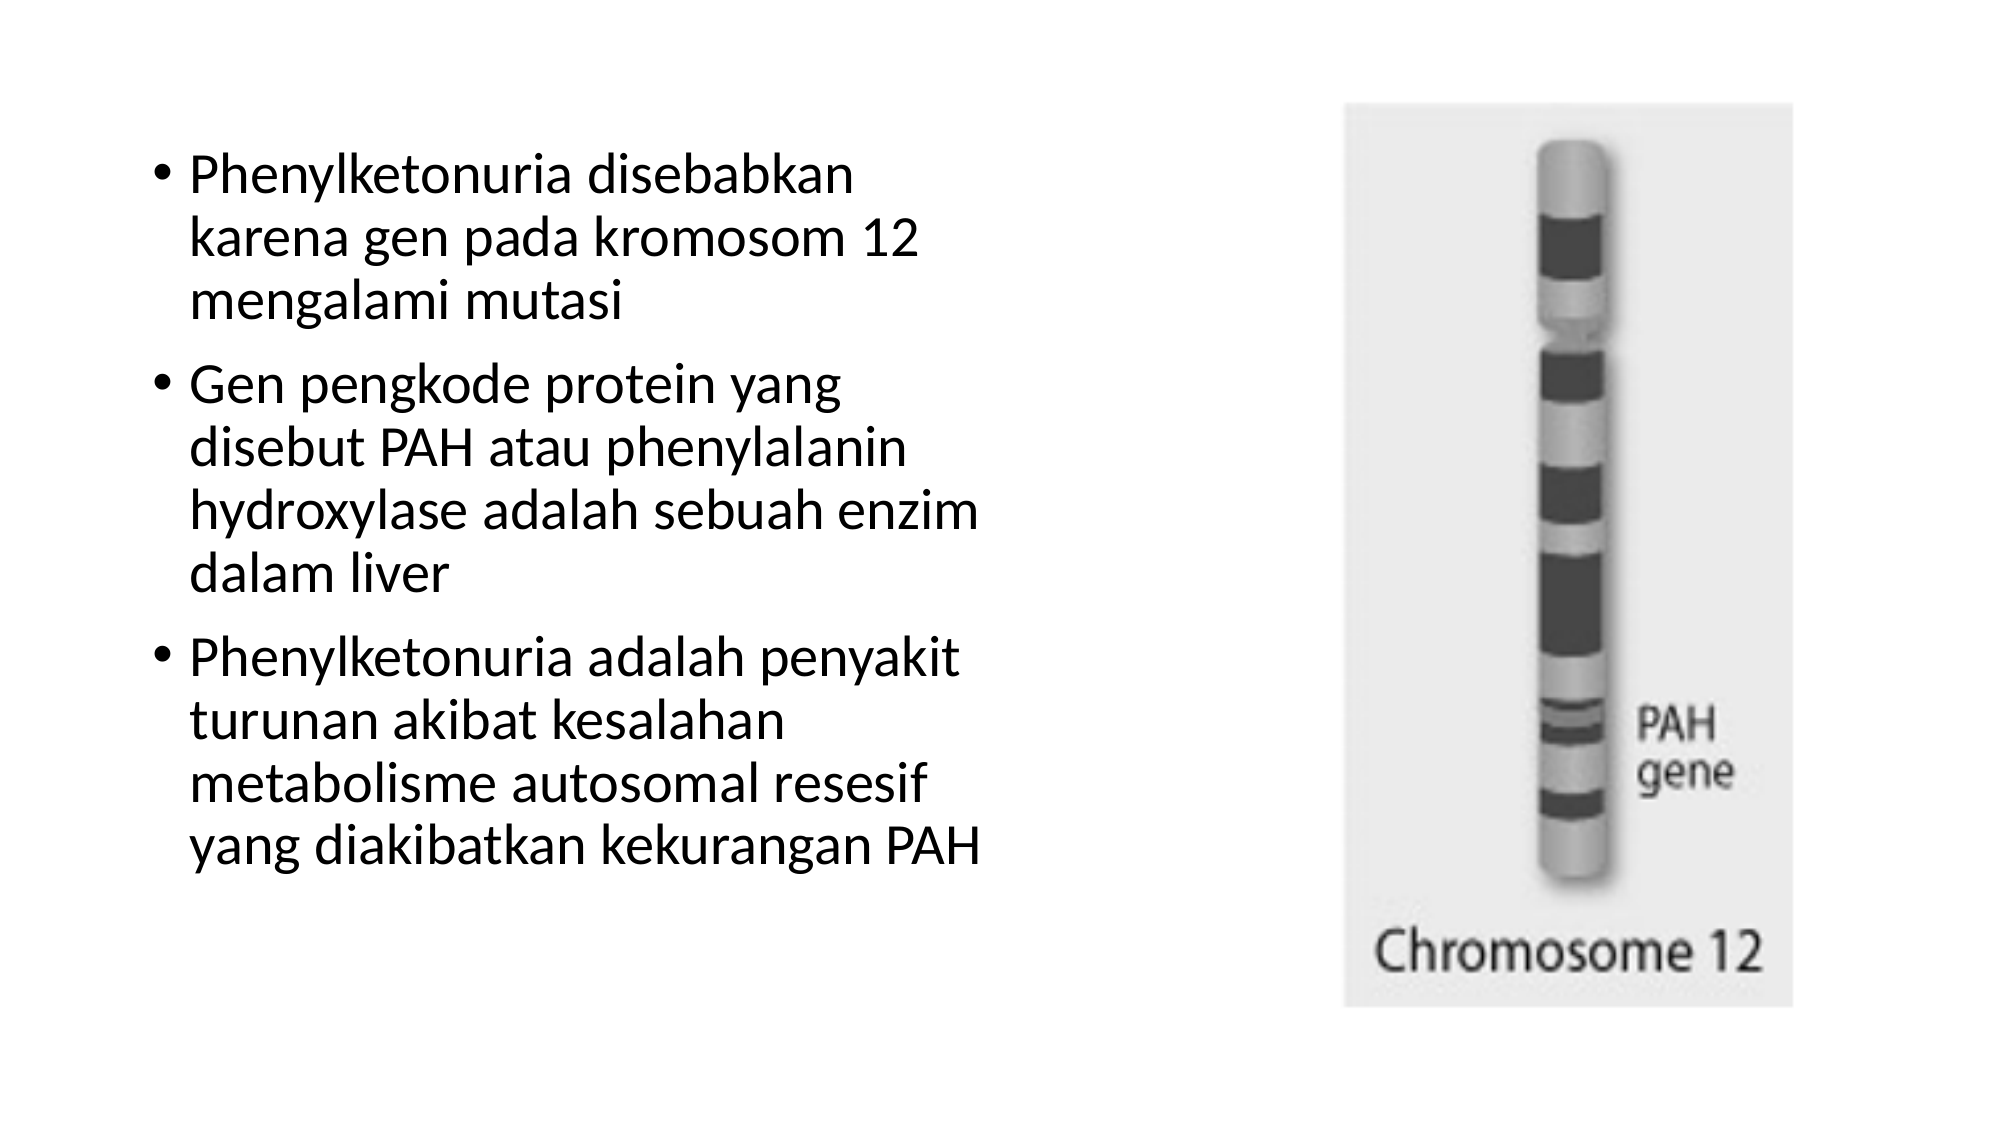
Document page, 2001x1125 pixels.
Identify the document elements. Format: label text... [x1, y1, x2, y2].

list Phenylketonuria disebabkan karena gen pada kromosom 12 mengalami mutasi Gen pengkode protein yang disebut PAH atau phenylalanin hydroxylase adalah sebuah enzim dalam liver Phenylketonuria adalah penyakit turunan akibat kesalahan metabolisme autosomal resesif yang diakibatkan kekurangan PAH [137, 135, 999, 1014]
picture [999, 77, 1948, 1048]
